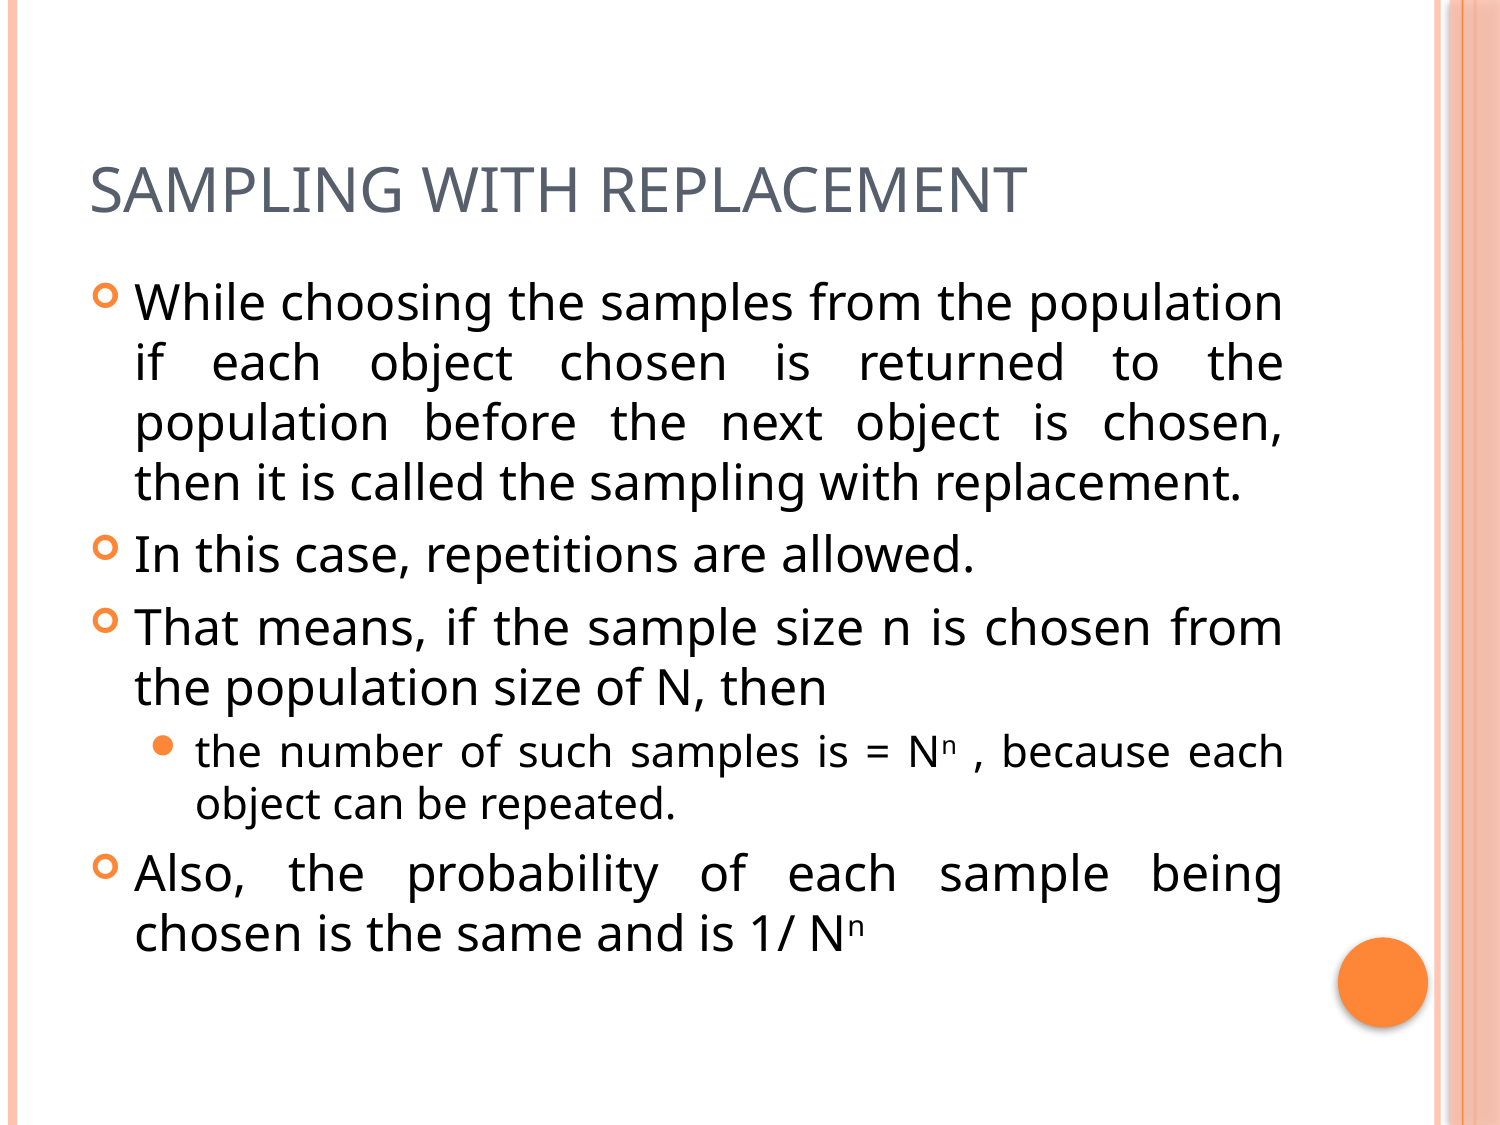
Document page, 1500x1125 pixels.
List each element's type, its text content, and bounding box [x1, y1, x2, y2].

title Sampling with replacement [75, 45, 1300, 233]
list While choosing the samples from the population if each object chosen is returned to the population before the next object is chosen, then it is called the sampling with replacement. In this case, repetitions are allowed. That means, if the sample size n is chosen from the population size of N, then the number of such samples is = Nn , because each object can be repeated. Also, the probability of each sample being chosen is the same and is 1/ Nn [75, 262, 1300, 1062]
